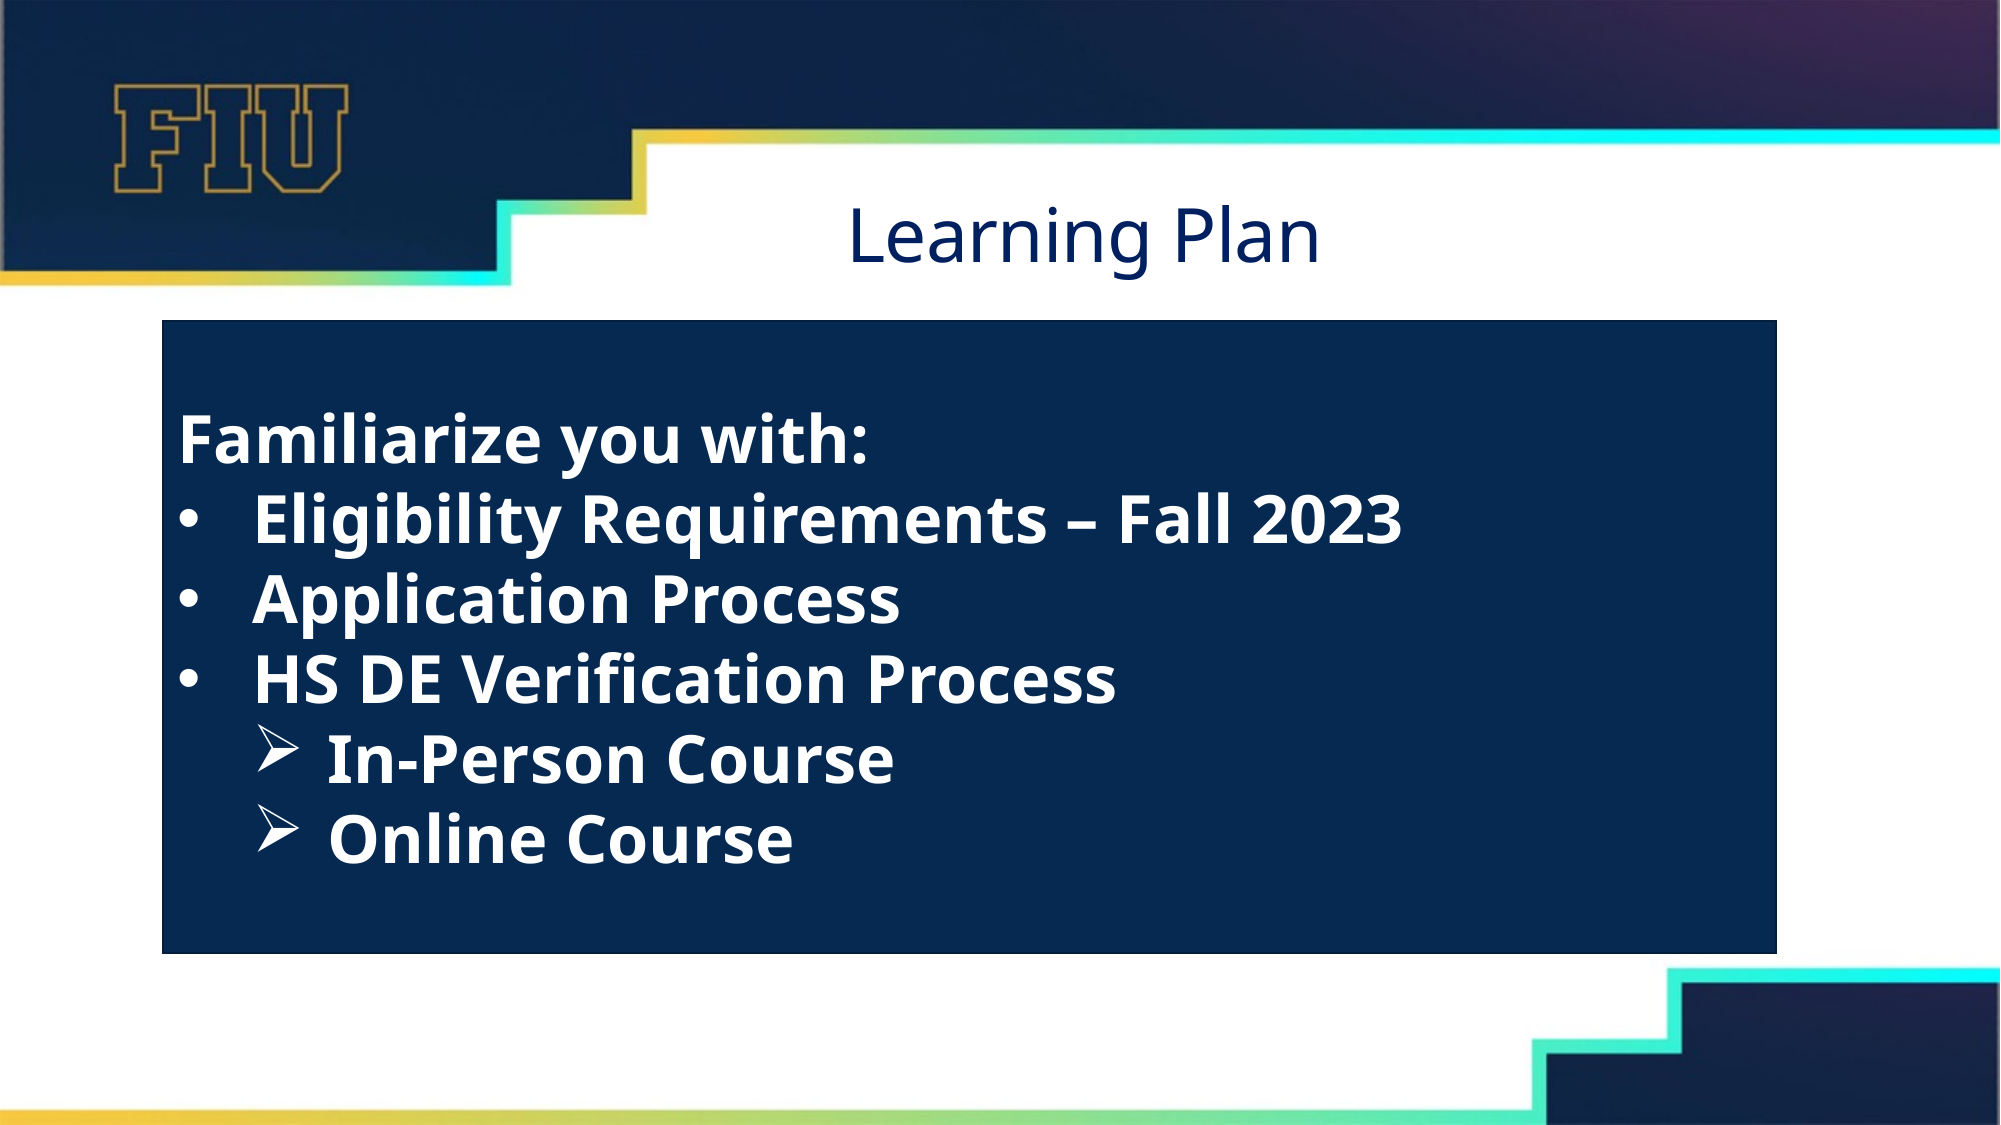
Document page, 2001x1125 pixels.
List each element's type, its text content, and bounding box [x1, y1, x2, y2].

title Learning Plan [730, 144, 1439, 320]
picture [0, 0, 2000, 1125]
text_box Familiarize you with: Eligibility Requirements – Fall 2023 Application Process HS DE Verification Process In-Person Course Online Course [162, 320, 1777, 954]
